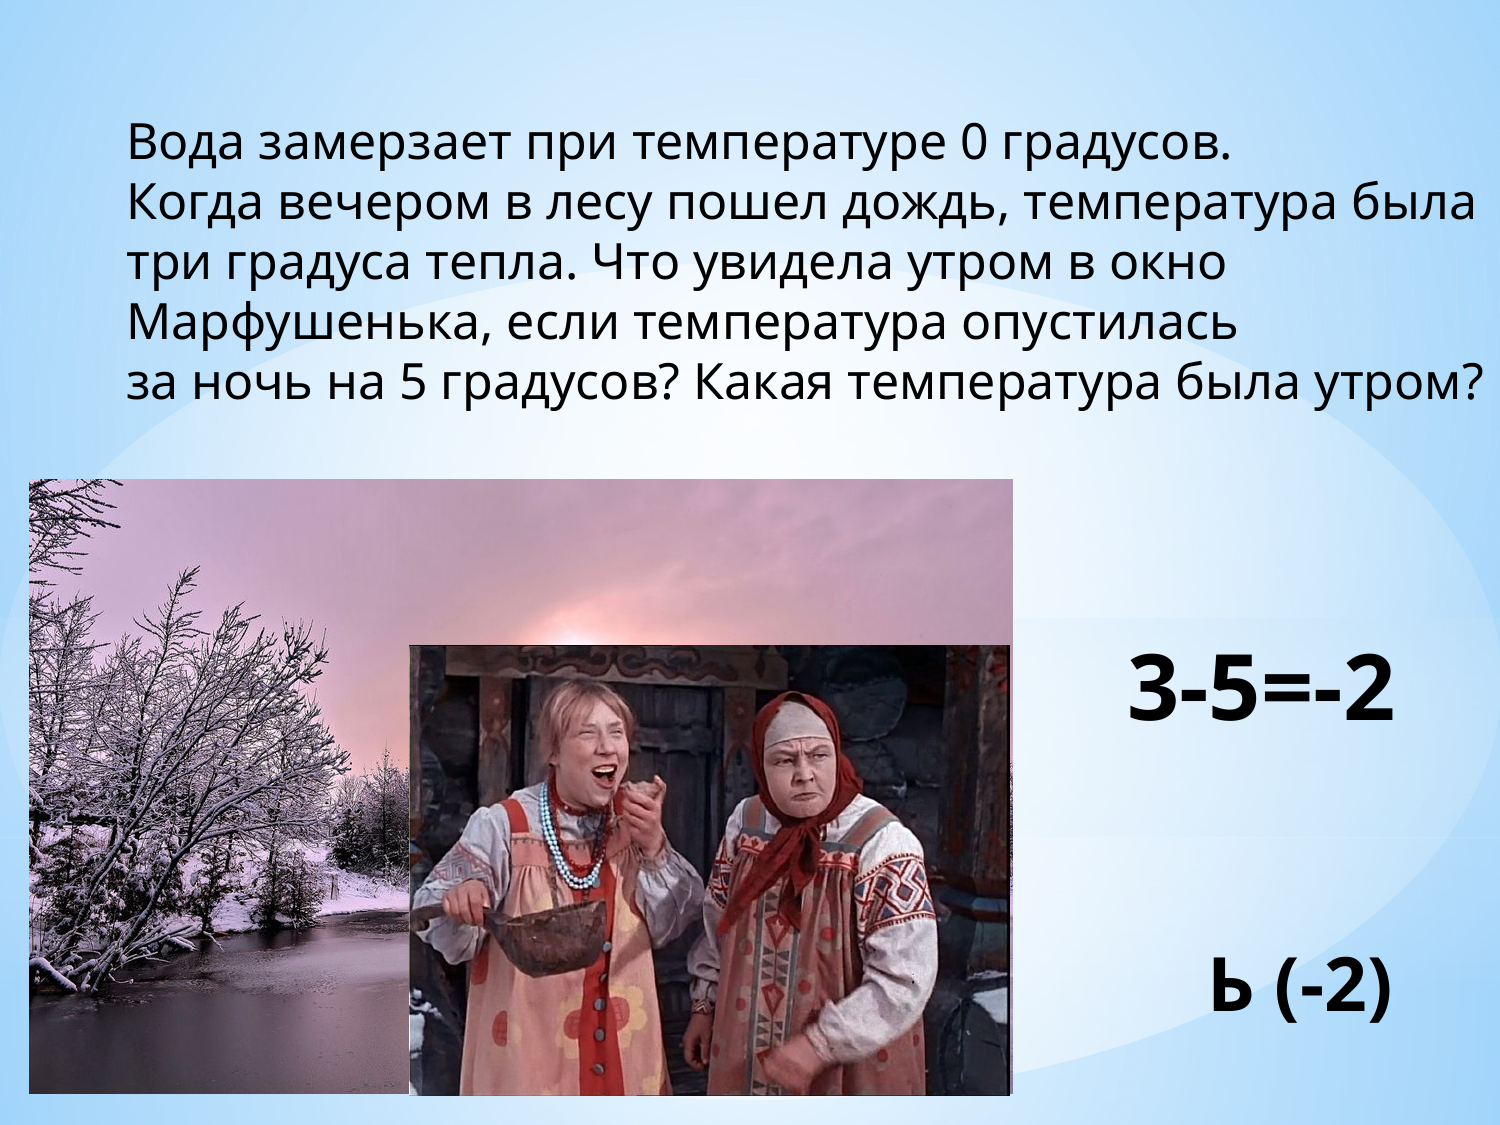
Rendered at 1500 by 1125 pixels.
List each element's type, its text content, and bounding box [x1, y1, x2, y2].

text_box 3-5=-2 [1112, 621, 1412, 747]
text_box Ь (-2) [1193, 928, 1409, 1034]
picture [29, 479, 1013, 1096]
text_box Вода замерзает при температуре 0 градусов. Когда вечером в лесу пошел дождь, температура была три градуса тепла. Что увидела утром в окно Марфушенька, если температура опустилась за ночь на 5 градусов? Какая температура была утром? [111, 101, 1500, 477]
